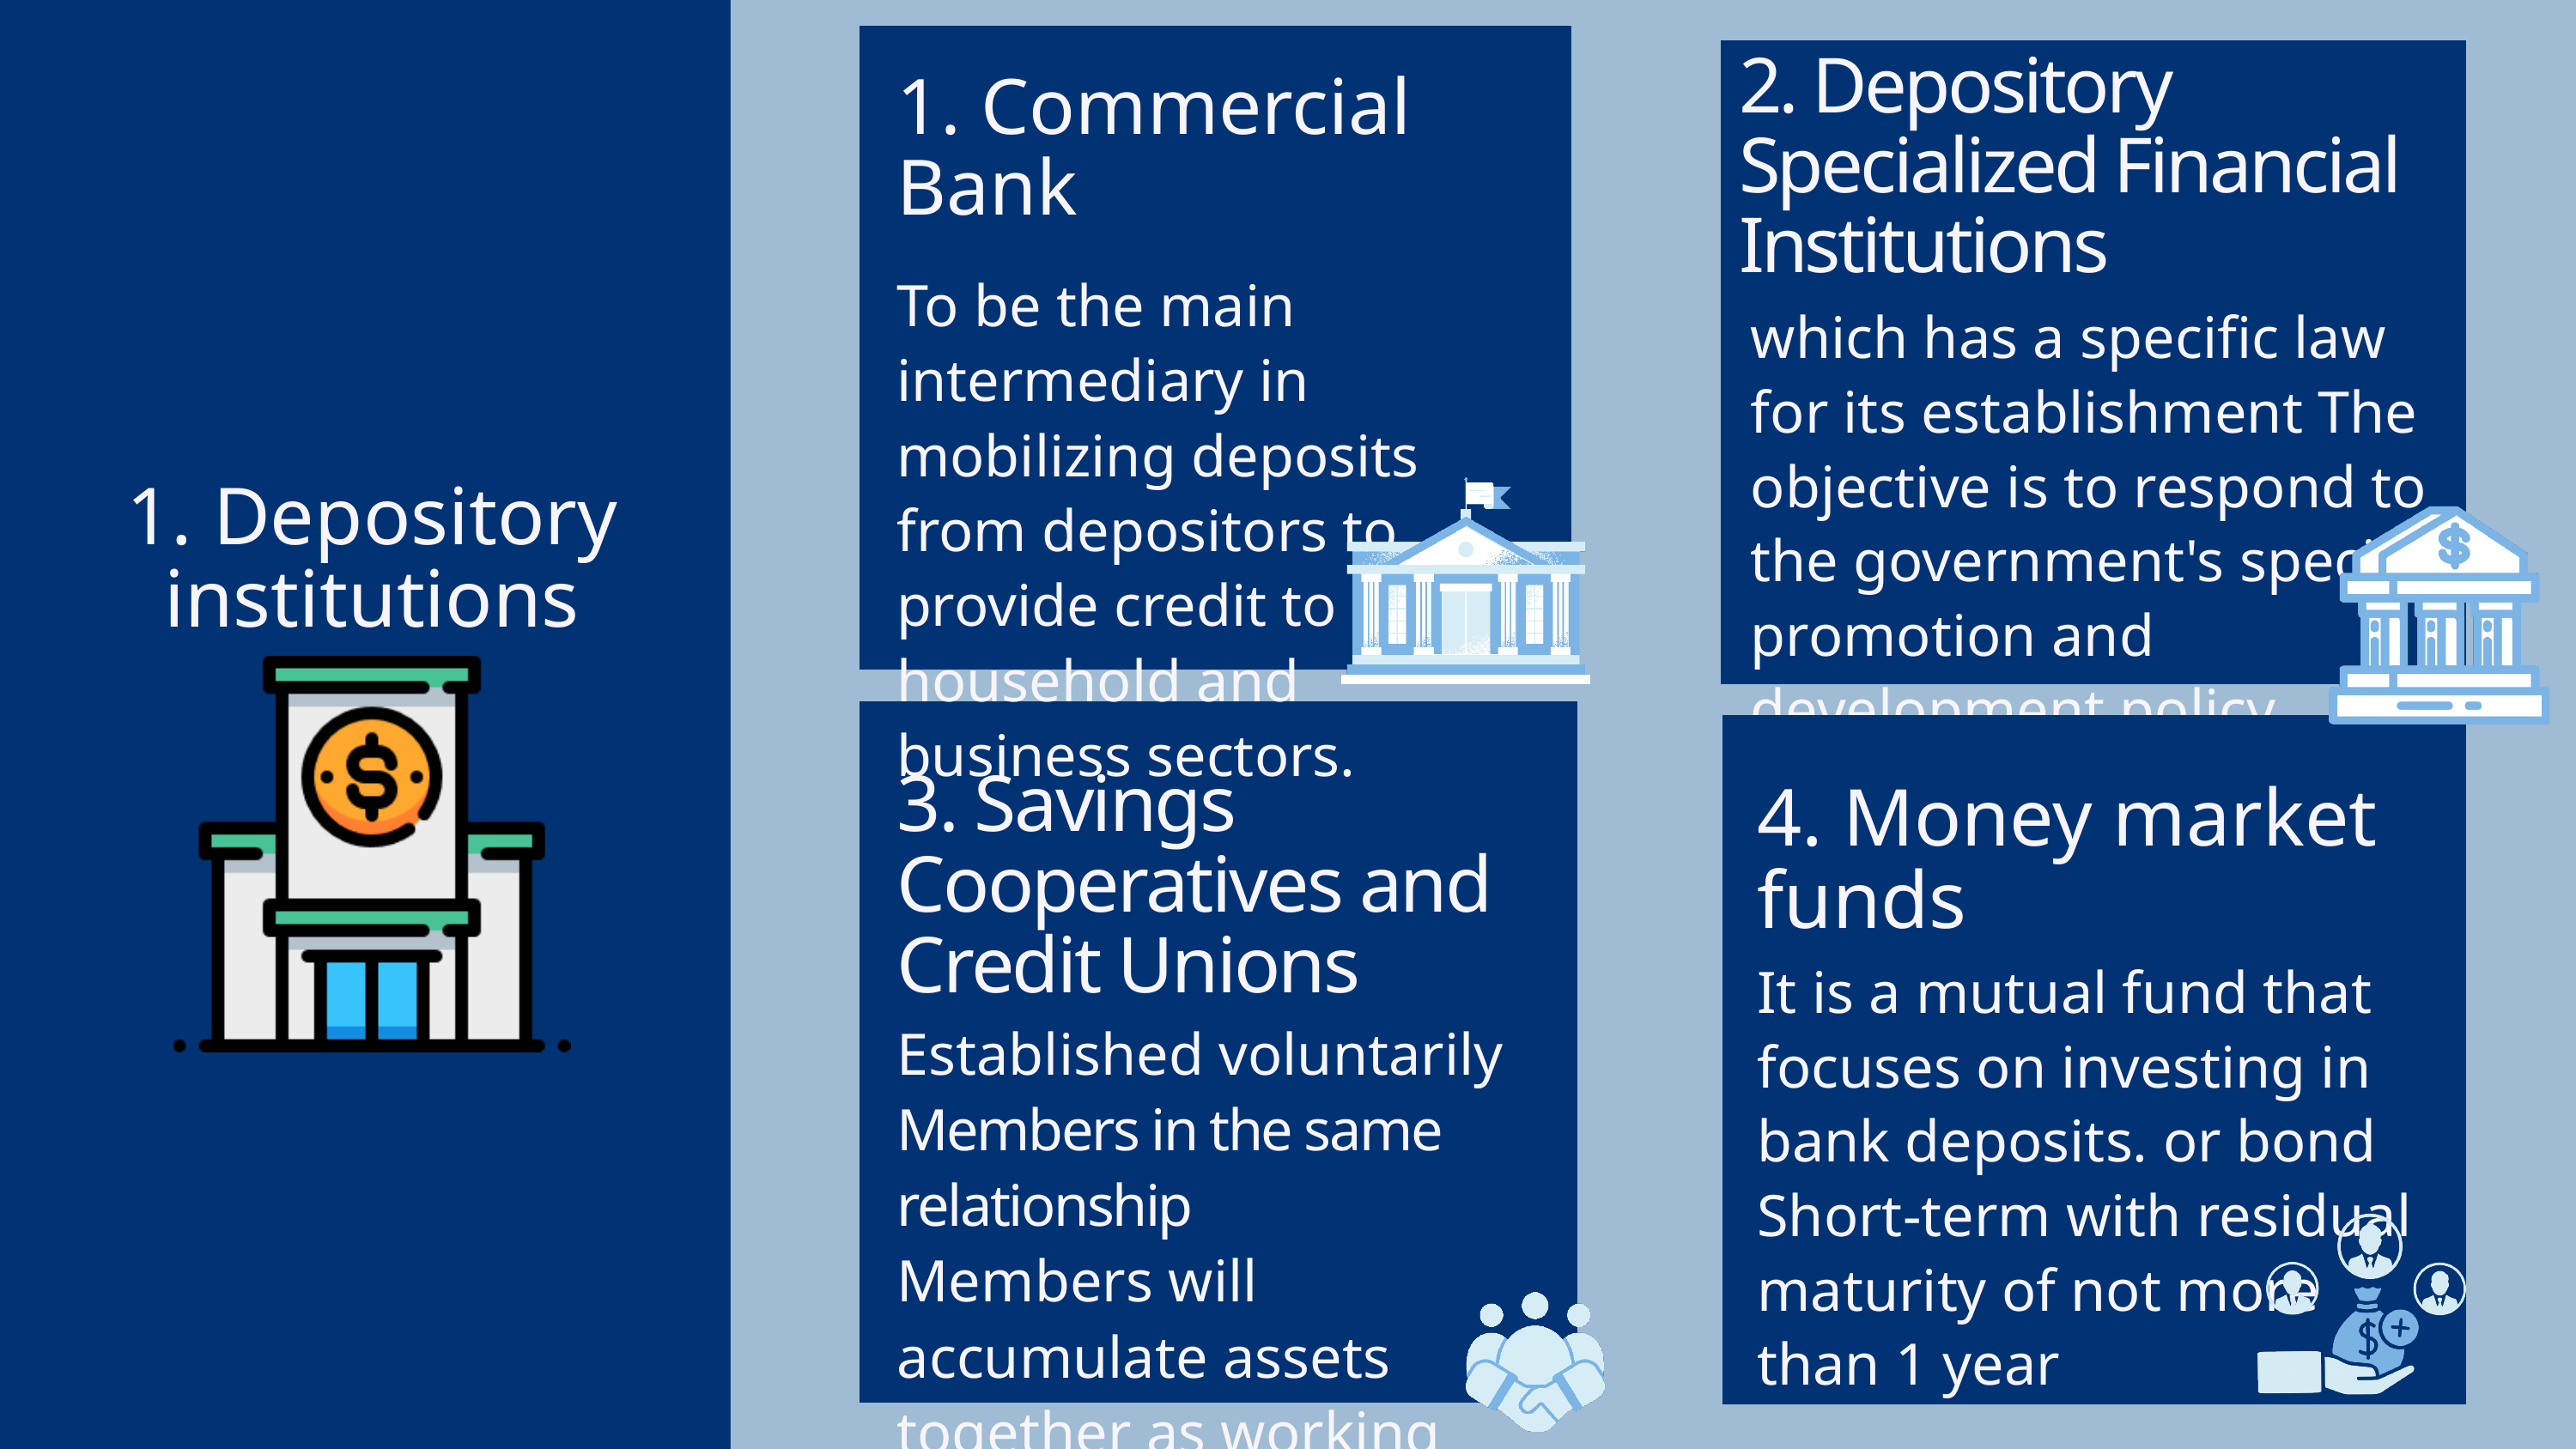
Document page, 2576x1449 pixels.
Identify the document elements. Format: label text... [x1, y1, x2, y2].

text_box 1. Depository institutions [33, 477, 711, 643]
picture [2257, 1213, 2467, 1395]
picture [2329, 506, 2549, 724]
picture [173, 656, 571, 1052]
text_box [1720, 0, 2467, 684]
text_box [1722, 714, 2467, 1404]
picture [1459, 1291, 1611, 1432]
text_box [730, 0, 2576, 1449]
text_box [859, 690, 1578, 1404]
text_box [860, 25, 1590, 684]
